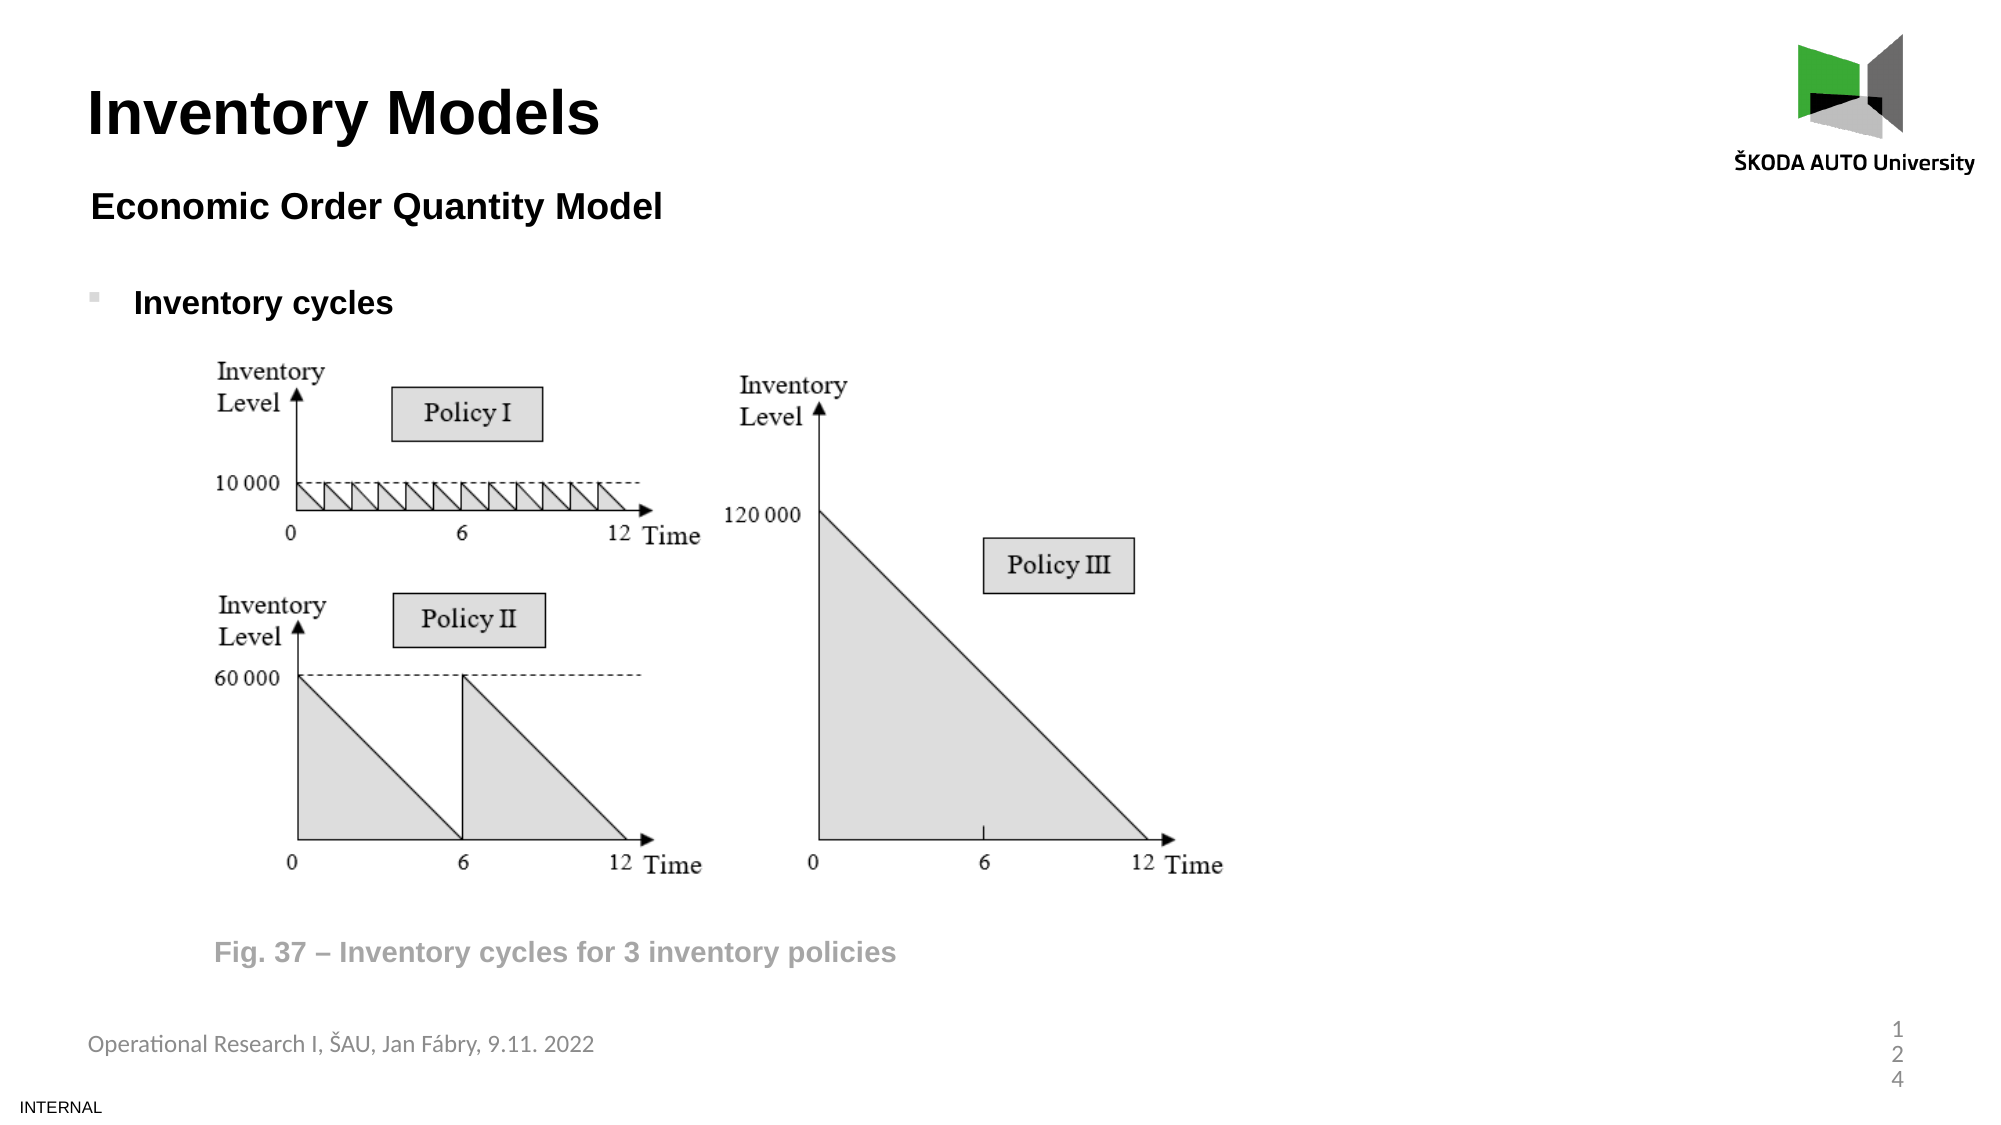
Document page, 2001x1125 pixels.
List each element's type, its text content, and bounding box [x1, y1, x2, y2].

list Inventory Models [72, 72, 1593, 158]
list Economic Order Quantity Model [75, 174, 1592, 236]
list Inventory cycles [71, 270, 1929, 890]
picture [1735, 34, 1975, 175]
text_box Fig. 37 – Inventory cycles for 3 inventory policies [199, 929, 913, 976]
footer Operational Research I, ŠAU, Jan Fábry, 9.11. 2022 [72, 1012, 1148, 1073]
picture [198, 355, 1243, 896]
slide_number 124 [1876, 1003, 1929, 1053]
